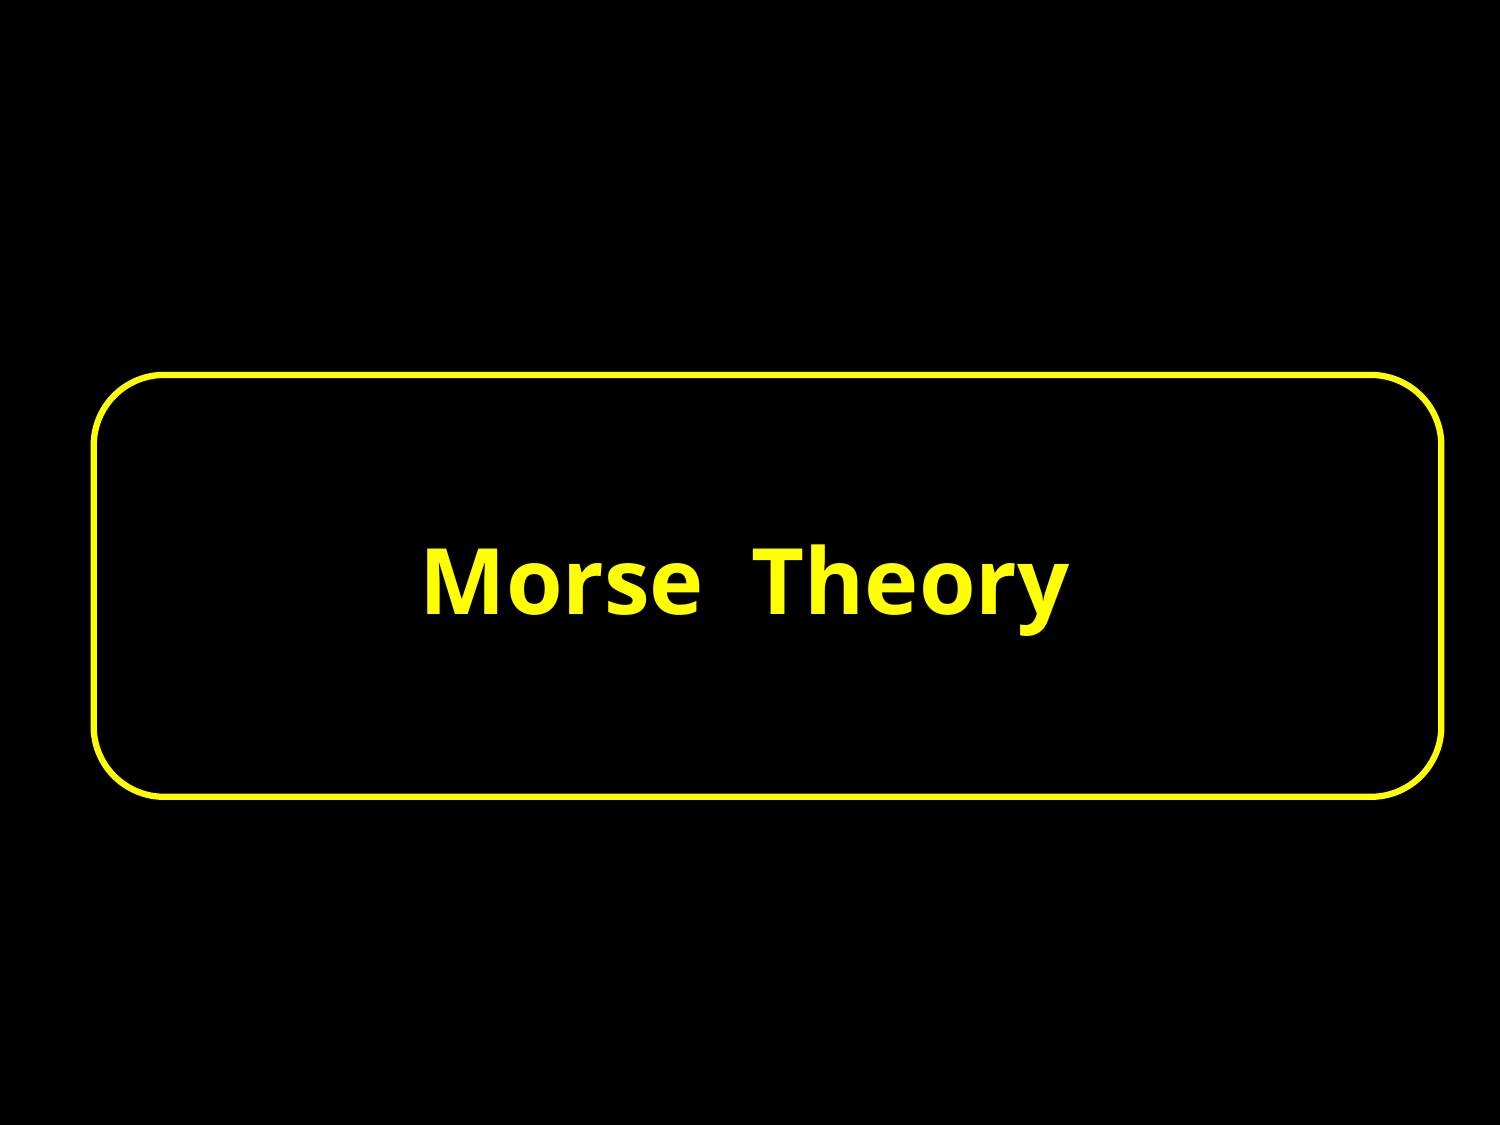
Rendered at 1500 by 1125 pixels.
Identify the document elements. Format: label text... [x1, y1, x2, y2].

title Morse Theory [82, 445, 1432, 821]
text_box [93, 374, 1442, 797]
